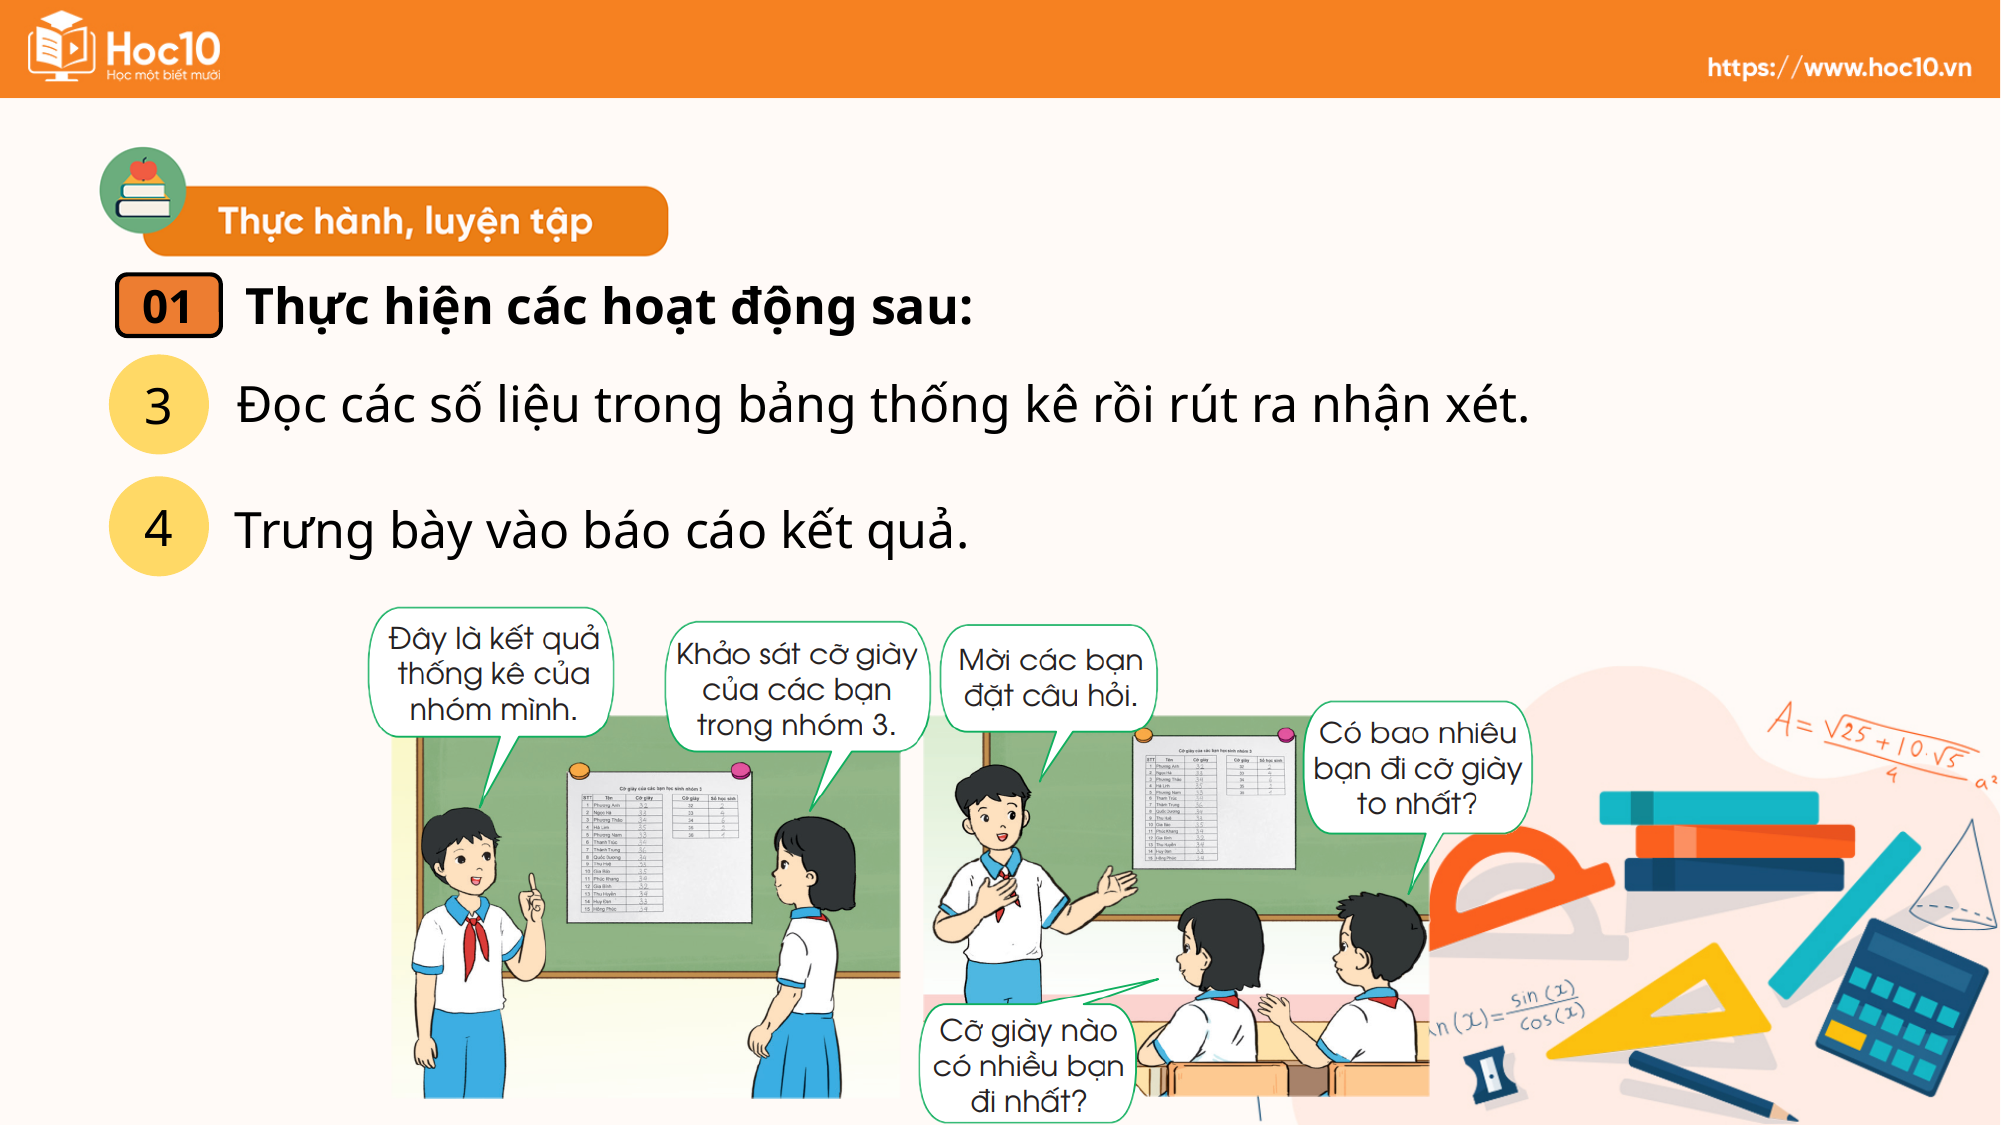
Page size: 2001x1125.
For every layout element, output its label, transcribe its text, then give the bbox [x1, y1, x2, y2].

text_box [108, 354, 1647, 455]
text_box Thực hiện các hoạt động sau: [230, 267, 1589, 343]
text_box 01 [115, 272, 223, 339]
picture [0, 0, 2001, 1125]
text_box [108, 476, 1077, 577]
